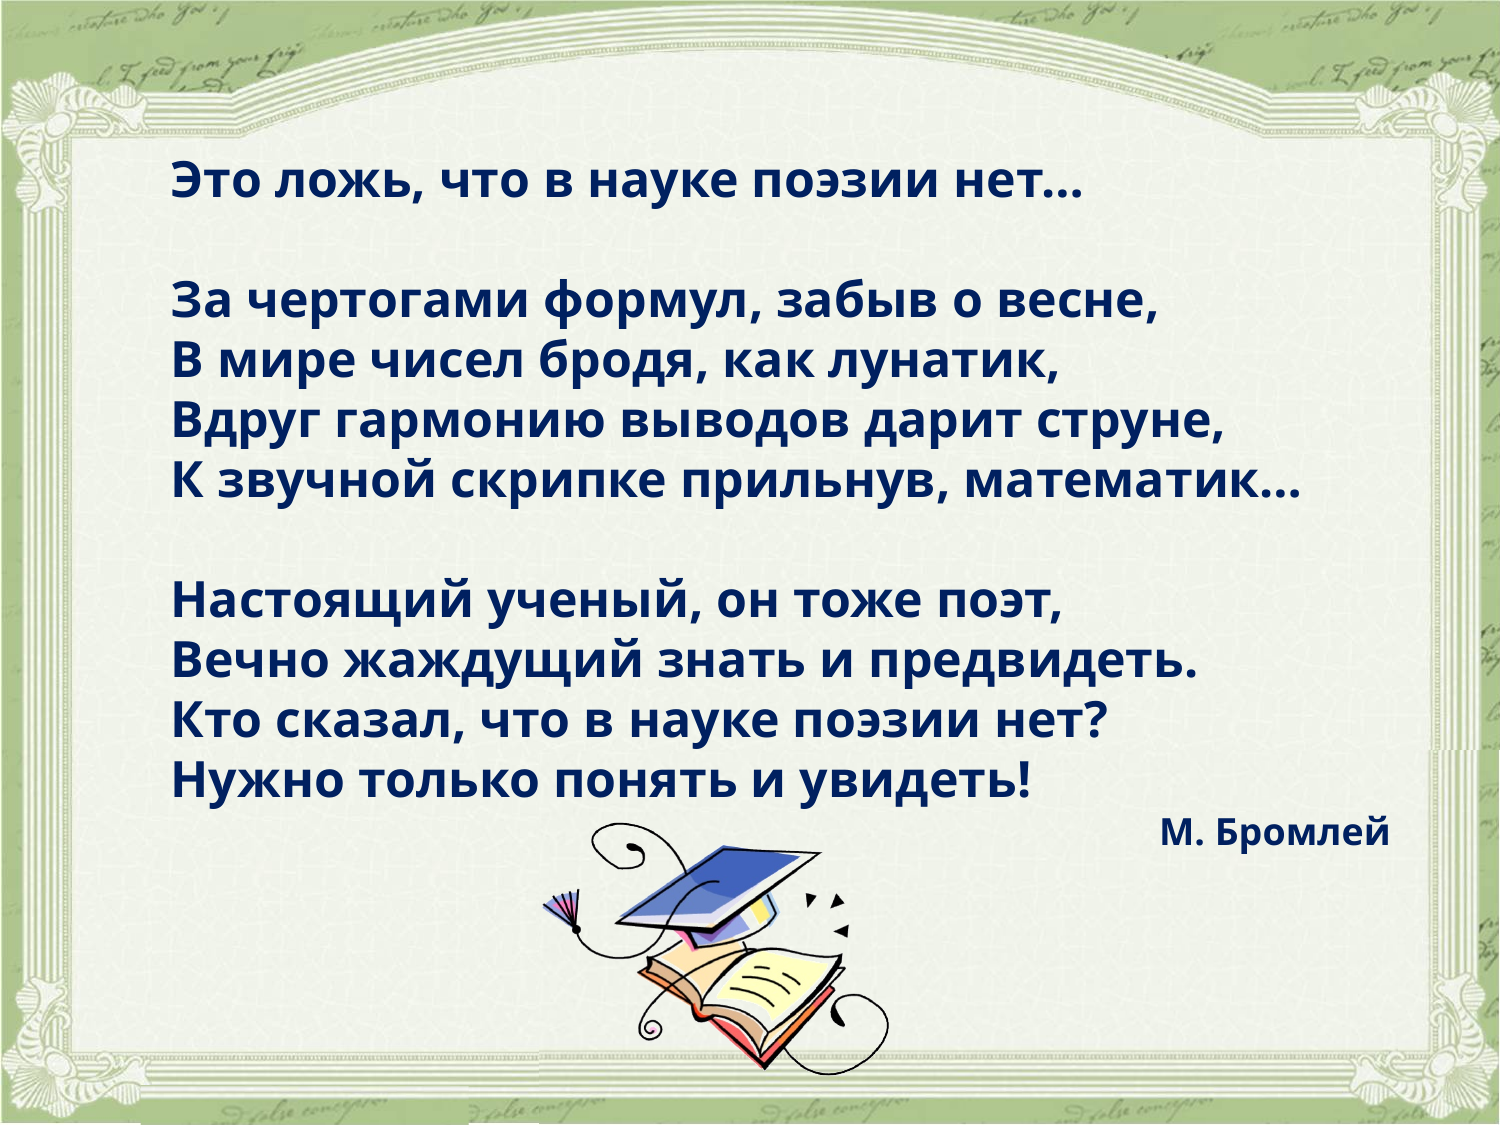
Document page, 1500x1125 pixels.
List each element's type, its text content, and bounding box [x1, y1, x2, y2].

picture [0, 106, 1500, 1125]
text_box [0, 0, 1500, 106]
text_box [46, 106, 1500, 352]
text_box Это ложь, что в науке поэзии нет… За чертогами формул, забыв о весне, В мире чисел бродя, как лунатик, Вдруг гармонию выводов дарит струне, К звучной скрипке прильнув, математик… Настоящий ученый, он тоже поэт, Вечно жаждущий знать и предвидеть. Кто сказал, что в науке поэзии нет? Нужно только понять и увидеть! М. Бромлей [81, 140, 1407, 921]
